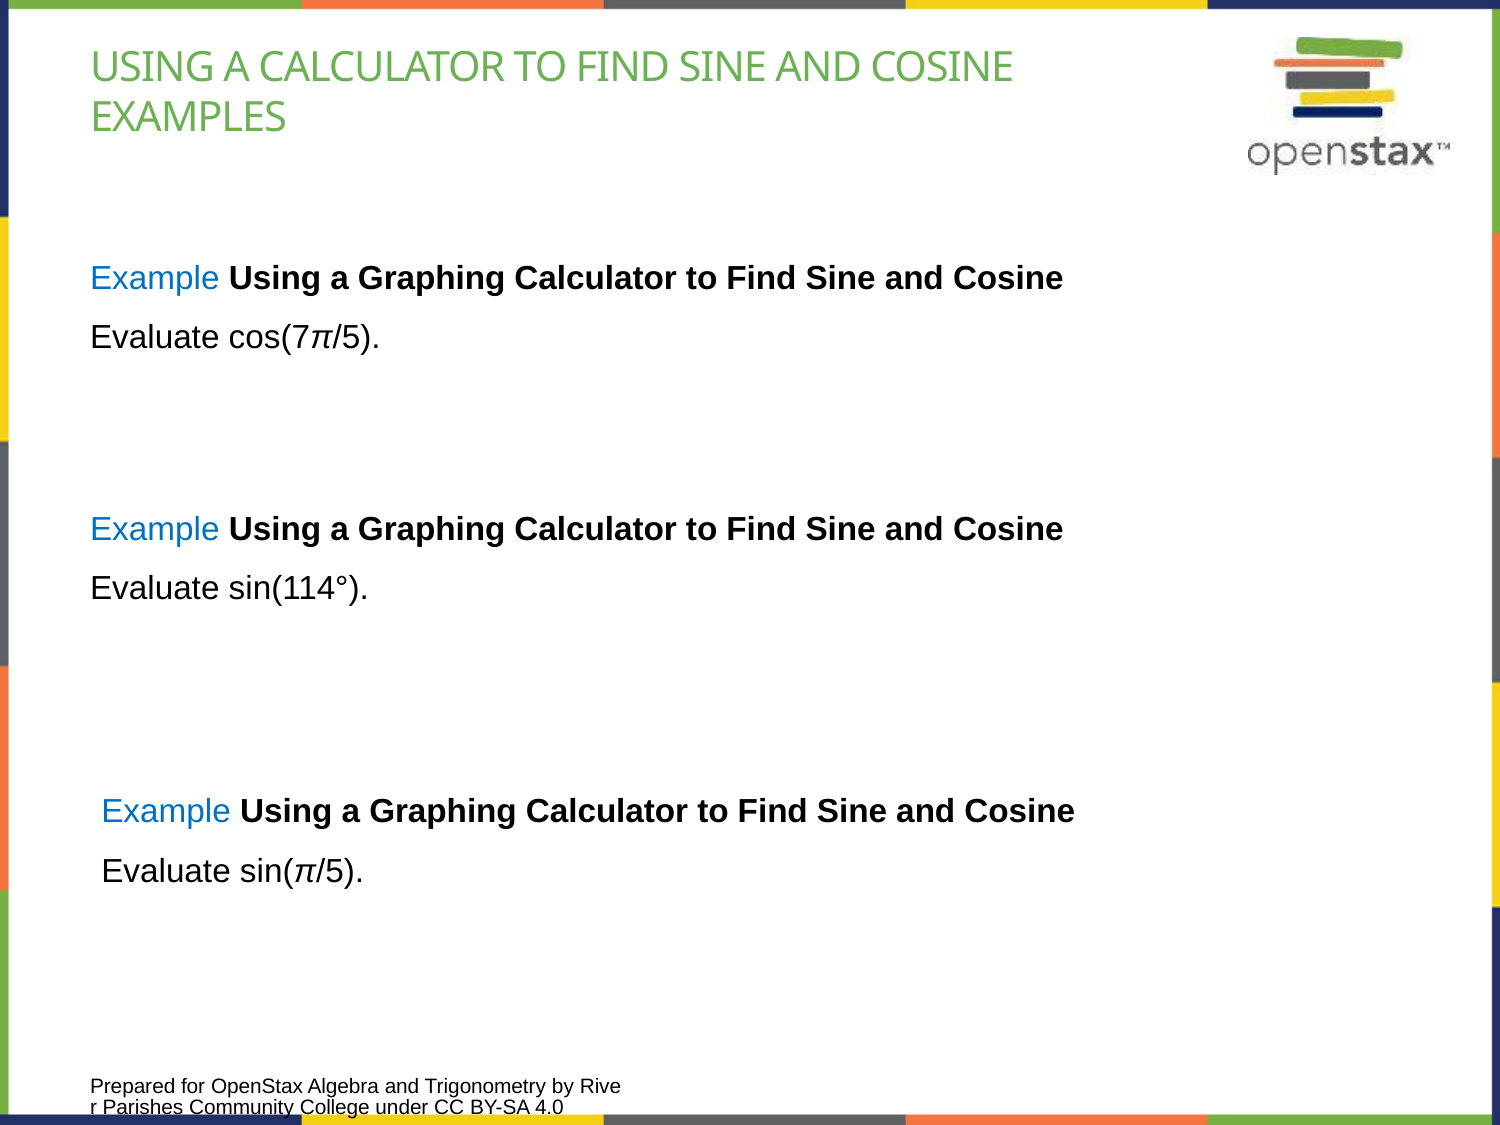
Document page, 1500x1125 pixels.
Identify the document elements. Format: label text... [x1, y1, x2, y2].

text_box Example Using a Graphing Calculator to Find Sine and Cosine Evaluate sin(114°). [75, 499, 1398, 657]
text_box Example Using a Graphing Calculator to Find Sine and Cosine Evaluate cos(7π/5). [75, 248, 1398, 407]
footer Prepared for OpenStax Algebra and Trigonometry by River Parishes Community College under CC BY-SA 4.0 [75, 1065, 638, 1112]
picture [0, 0, 1500, 1125]
text_box Example Using a Graphing Calculator to Find Sine and Cosine Evaluate sin(π/5). [86, 782, 1409, 940]
title Using a Calculator to Find Sine and Cosine examples [75, 39, 1246, 148]
